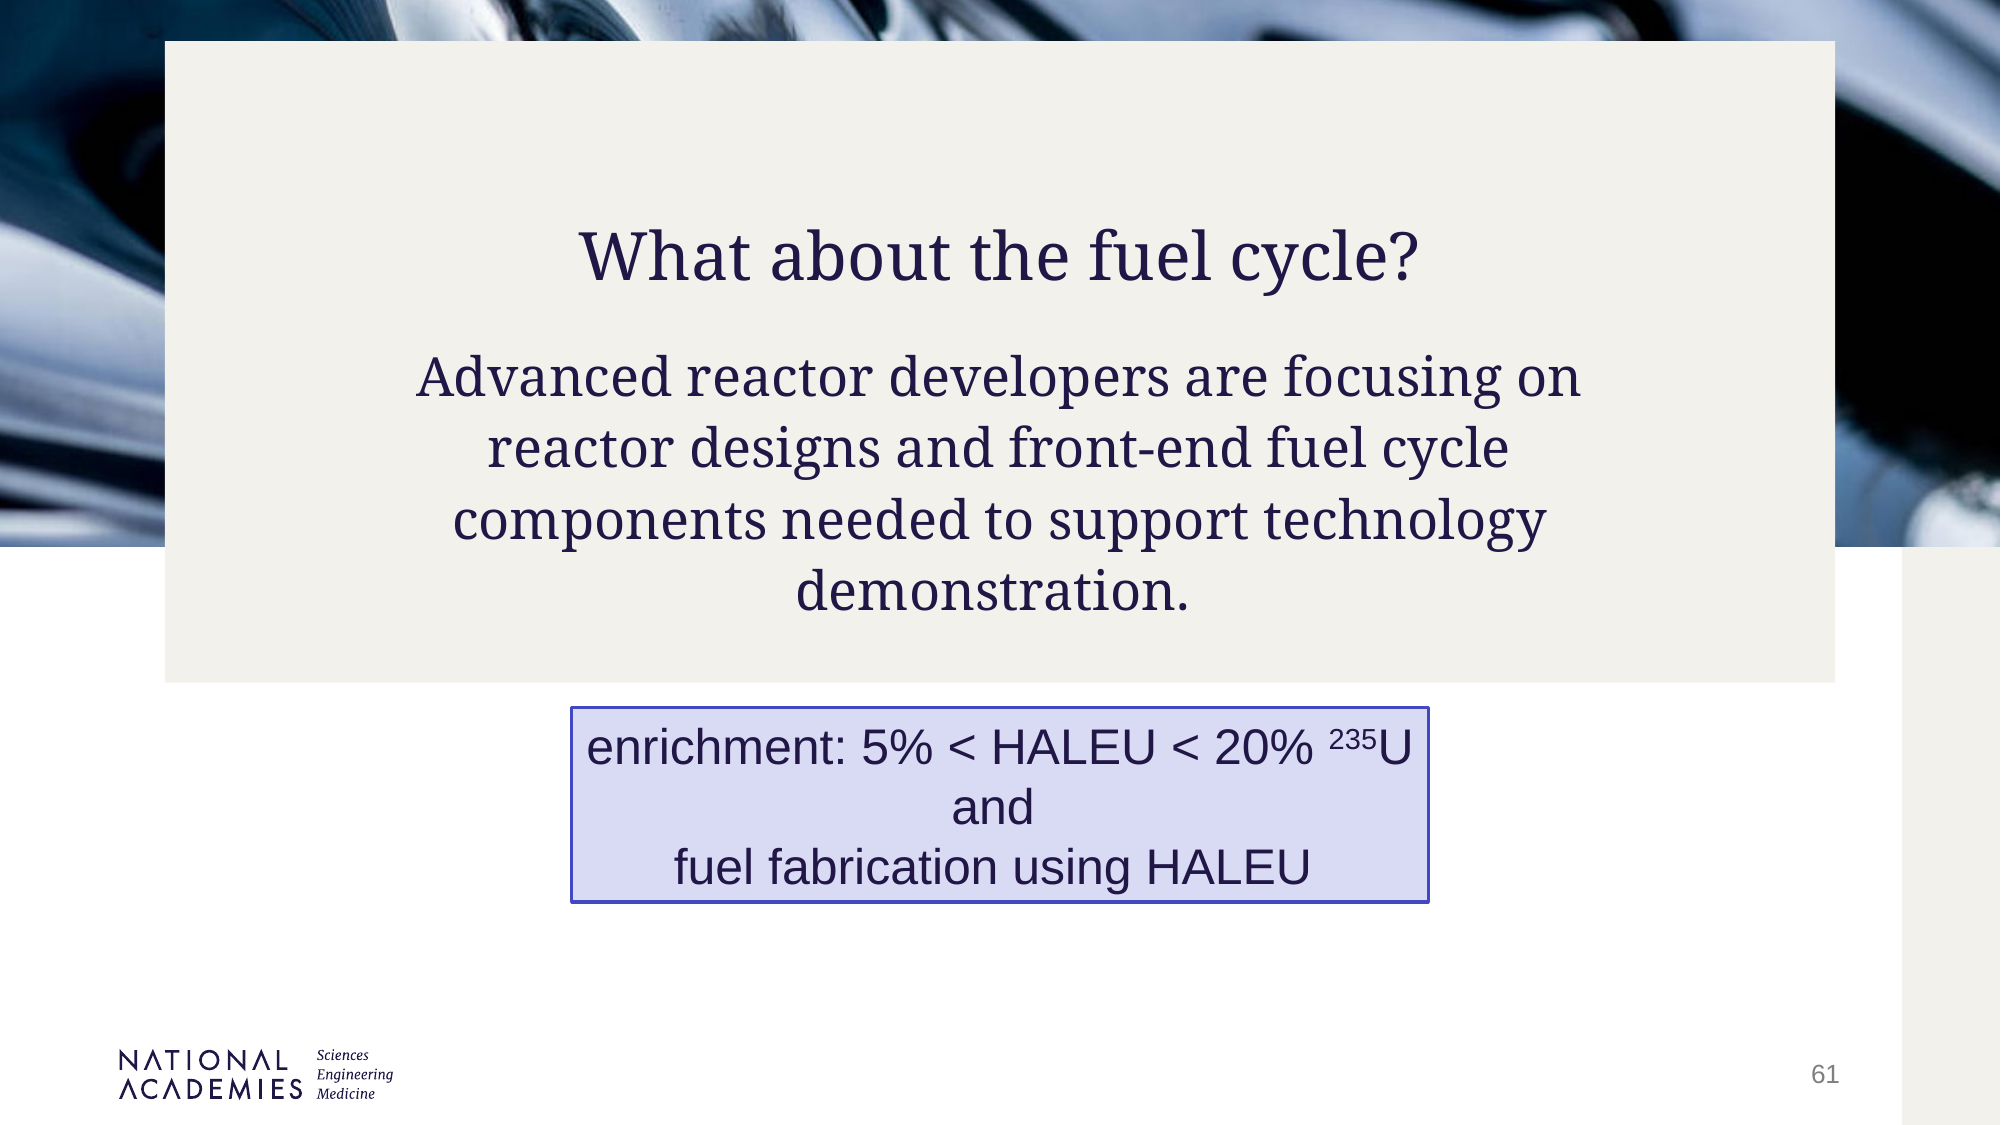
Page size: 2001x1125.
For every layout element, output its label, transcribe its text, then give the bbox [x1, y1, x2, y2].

picture [0, 0, 2000, 547]
text_box enrichment: 5% < HALEU < 20% 235U and fuel fabrication using HALEU [571, 707, 1429, 902]
slide_number 61 [1774, 1056, 1840, 1089]
list What about the fuel cycle? Advanced reactor developers are focusing on reactor designs and front-end fuel cycle components needed to support technology demonstration. [164, 547, 1836, 683]
